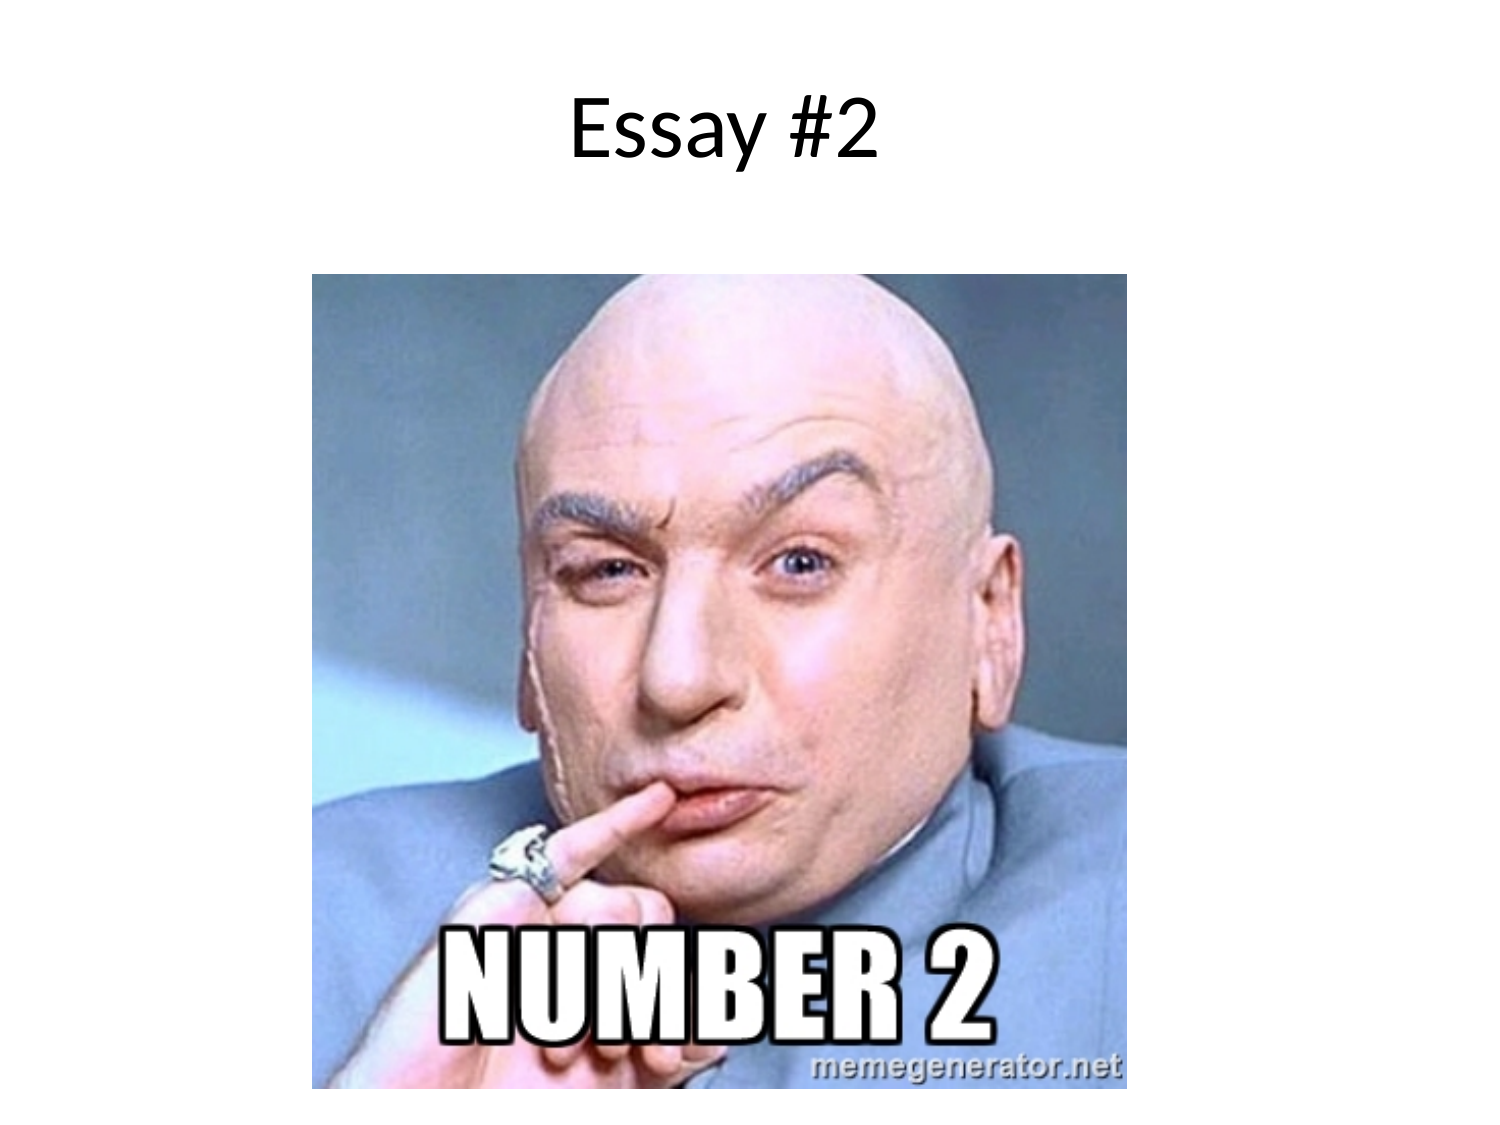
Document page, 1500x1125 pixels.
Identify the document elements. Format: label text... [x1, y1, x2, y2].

title Essay #2 [87, 0, 1363, 242]
picture [312, 274, 1127, 1090]
